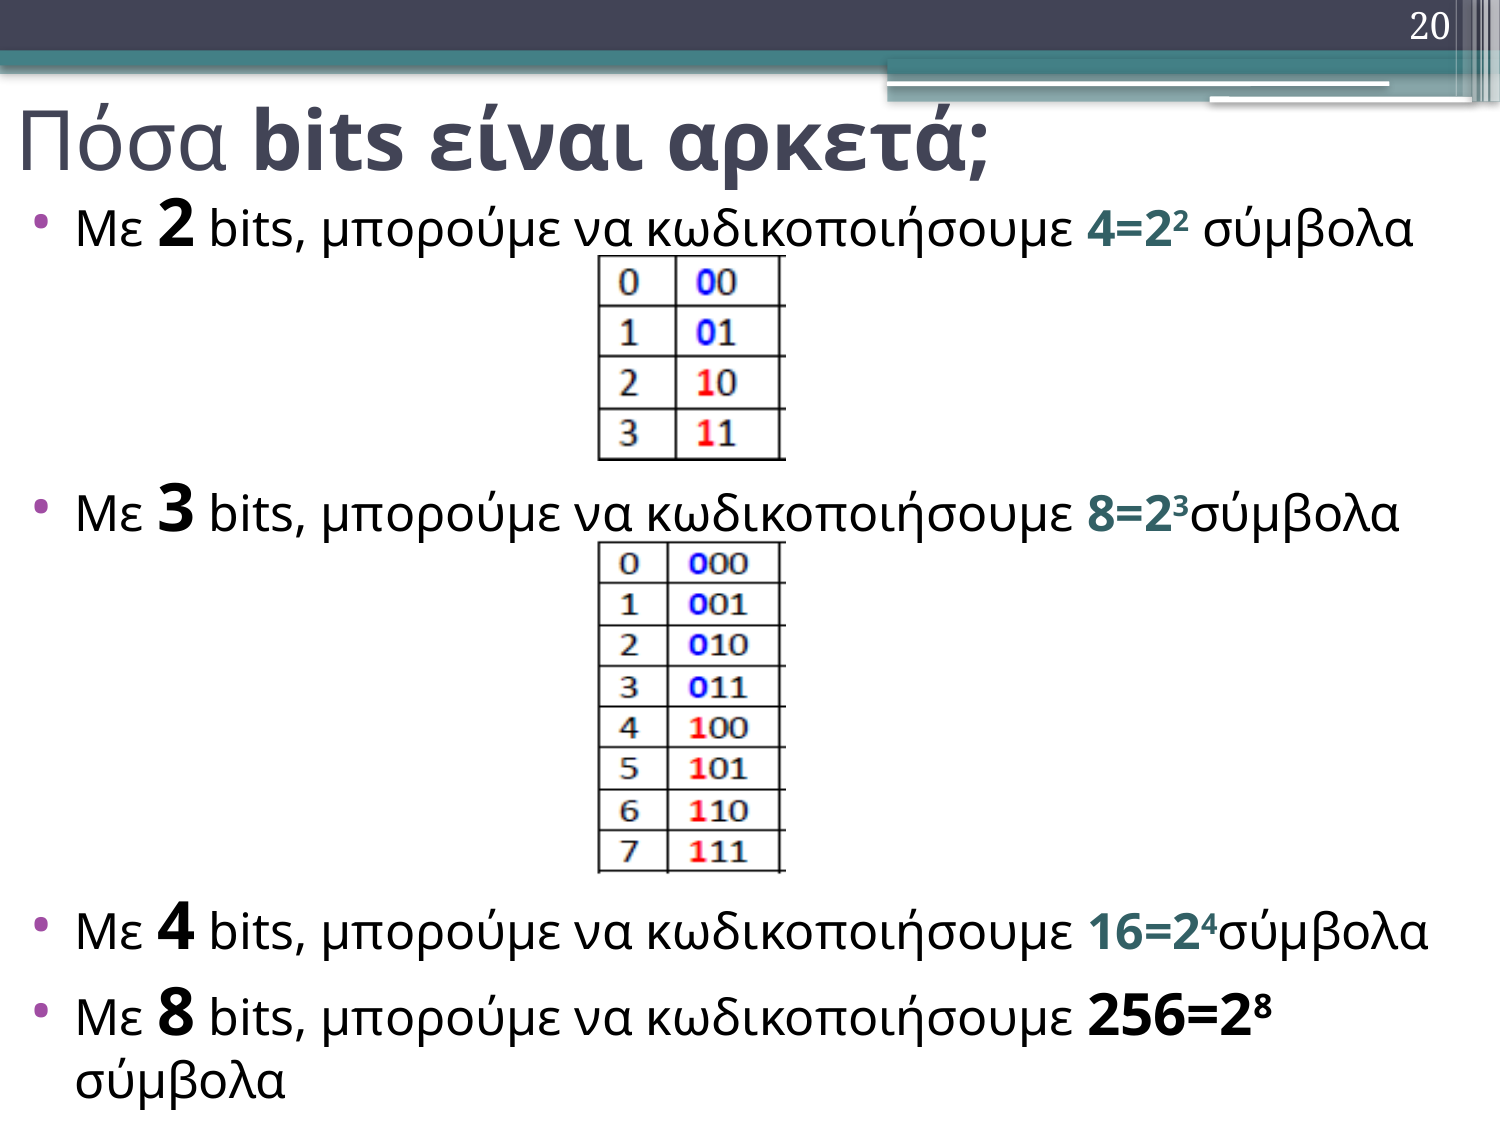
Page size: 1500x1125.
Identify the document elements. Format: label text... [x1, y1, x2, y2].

list Με 2 bits, μπορούμε να κωδικοποιήσουμε 4=22 σύμβολα Με 3 bits, μπορούμε να κωδικοποιήσουμε 8=23σύμβολα Με 4 bits, μπορούμε να κωδικοποιήσουμε 16=24σύμβολα Με 8 bits, μπορούμε να κωδικοποιήσουμε 256=28 σύμβολα [0, 197, 1500, 1125]
slide_number 14 [1340, 0, 1466, 61]
picture [596, 536, 786, 876]
title Πόσα bits είναι αρκετά; [0, 78, 1500, 197]
picture [596, 255, 786, 462]
